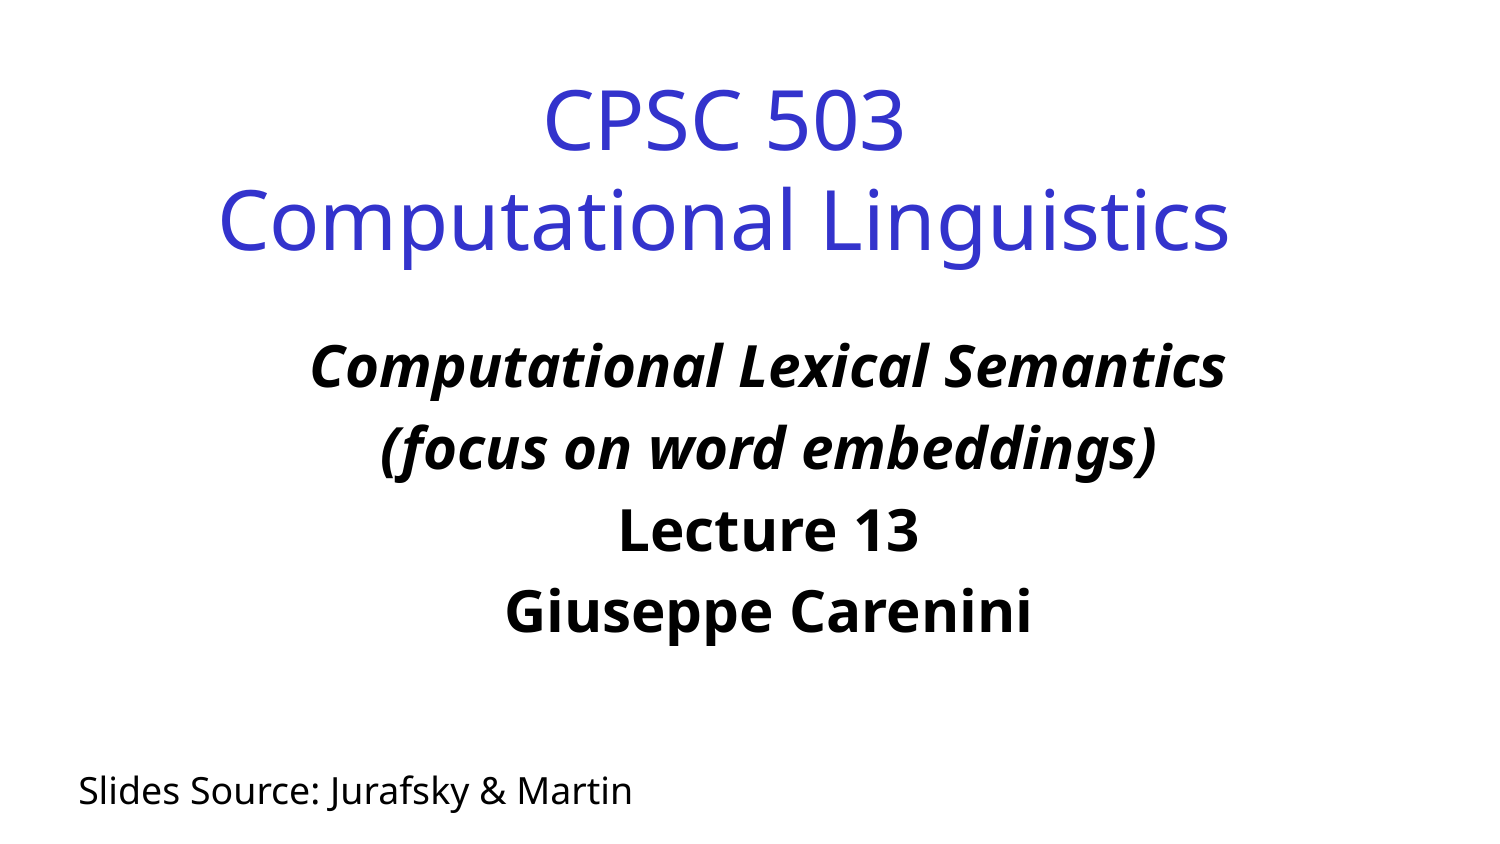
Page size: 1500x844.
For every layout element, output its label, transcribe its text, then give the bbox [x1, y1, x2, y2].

text_box Slides Source: Jurafsky & Martin [63, 759, 649, 820]
subtitle Computational Lexical Semantics (focus on word embeddings) Lecture 13 Giuseppe Carenini [212, 321, 1326, 576]
title CPSC 503 Computational Linguistics [87, 96, 1363, 238]
